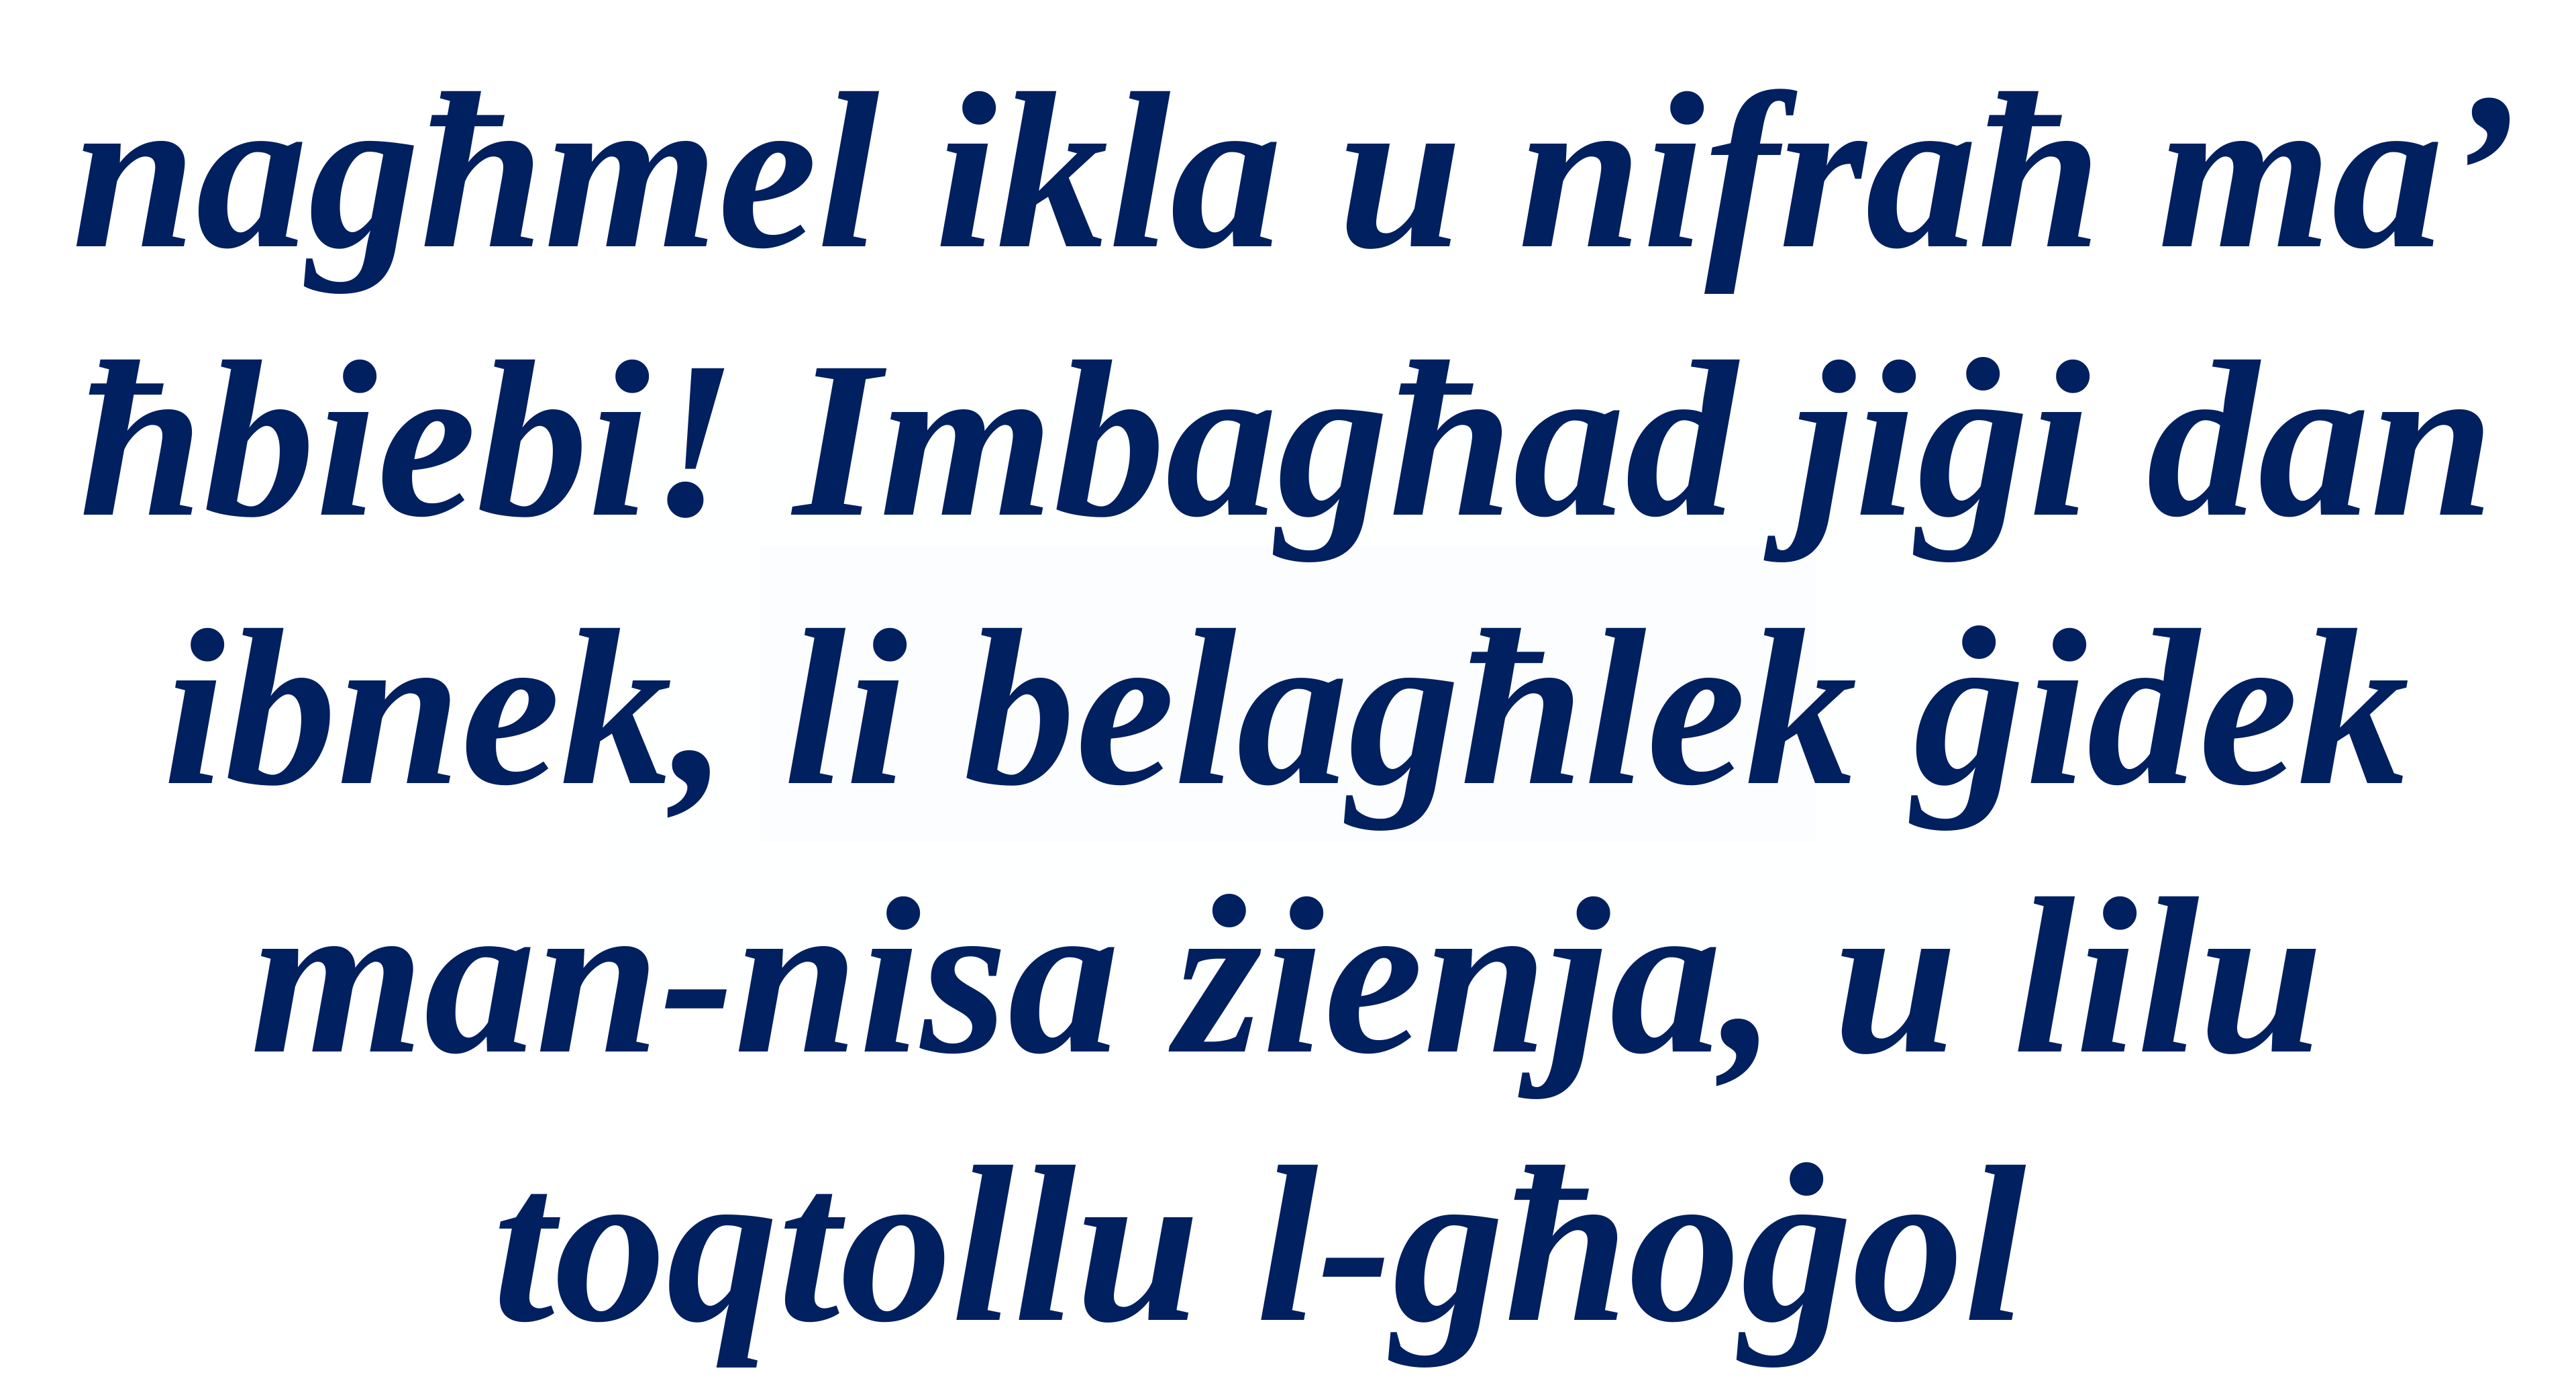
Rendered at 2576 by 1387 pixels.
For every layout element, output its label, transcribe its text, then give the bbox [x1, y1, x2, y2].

text_box nagħmel ikla u nifraħ ma’ ħbiebi! Imbagħad jiġi dan ibnek, li belagħlek ġidek man-nisa żienja, u lilu toqtollu l-għoġol [37, 11, 2538, 1376]
